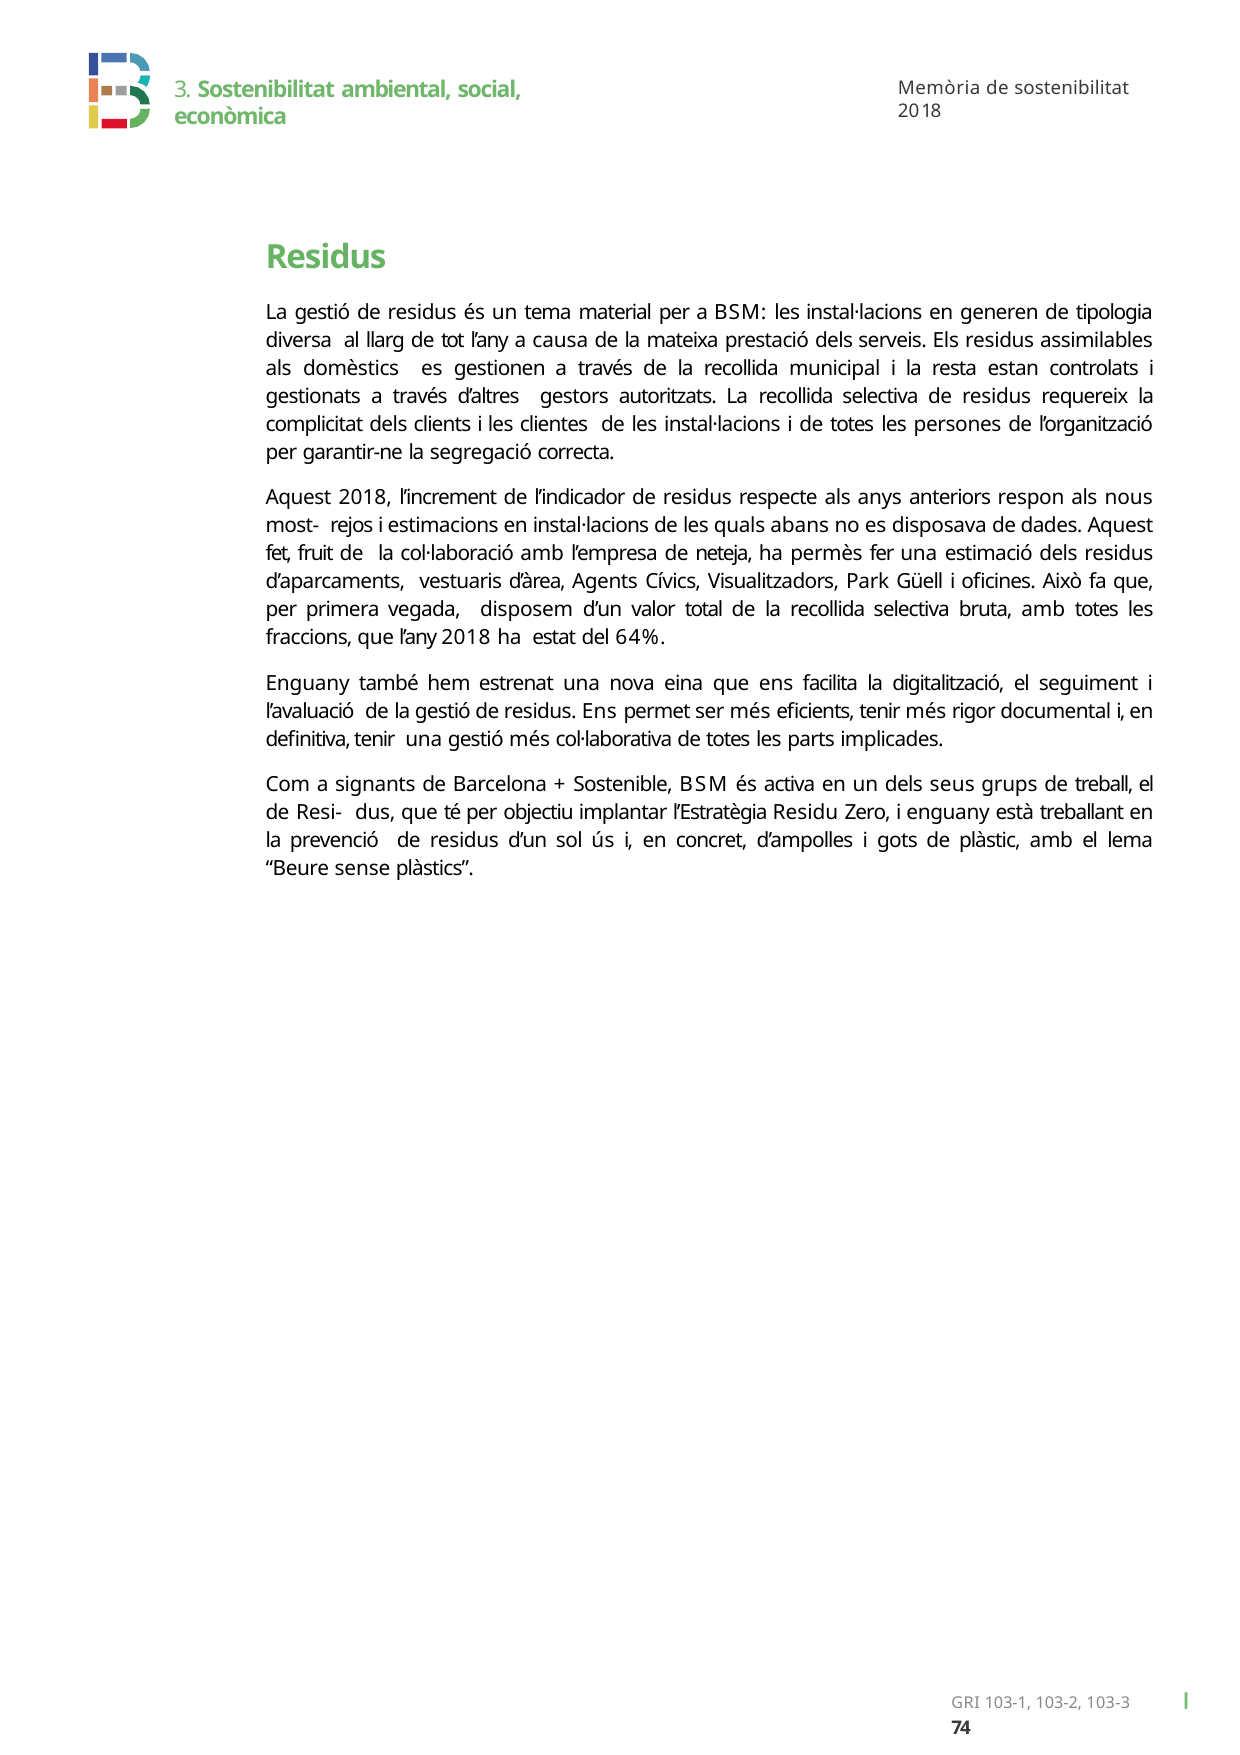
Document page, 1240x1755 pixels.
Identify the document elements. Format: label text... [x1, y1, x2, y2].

text_box GRI 103-1, 103-2, 103-3 ı 74 [949, 1676, 1213, 1739]
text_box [88, 52, 154, 129]
text_box Memòria de sostenibilitat 2018 [895, 73, 1154, 121]
text_box Residus La gestió de residus és un tema material per a BSM: les instal·lacions en generen de tipologia diversa al llarg de tot l’any a causa de la mateixa prestació dels serveis. Els residus assimilables als domèstics es gestionen a través de la recollida municipal i la resta estan controlats i gestionats a través d’altres gestors autoritzats. La recollida selectiva de residus requereix la complicitat dels clients i les clientes de les instal·lacions i de totes les persones de l’organització per garantir-ne la segregació correcta. Aquest 2018, l’increment de l’indicador de residus respecte als anys anteriors respon als nous most- rejos i estimacions en instal·lacions de les quals abans no es disposava de dades. Aquest fet, fruit de la col·laboració amb l’empresa de neteja, ha permès fer una estimació dels residus d’aparcaments, vestuaris d’àrea, Agents Cívics, Visualitzadors, Park Güell i oficines. Això fa que, per primera vegada, disposem d’un valor total de la recollida selectiva bruta, amb totes les fraccions, que l’any 2018 ha estat del 64%. Enguany també hem estrenat una nova eina que ens facilita la digitalització, el seguiment i l’avaluació de la gestió de residus. Ens permet ser més eficients, tenir més rigor documental i, en definitiva, tenir una gestió més col·laborativa de totes les parts implicades. Com a signants de Barcelona + Sostenible, BSM és activa en un dels seus grups de treball, el de Resi- dus, que té per objectiu implantar l’Estratègia Residu Zero, i enguany està treballant en la prevenció de residus d’un sol ús i, en concret, d’ampolles i gots de plàstic, amb el lema “Beure sense plàstics”. [263, 232, 1154, 880]
text_box 3. Sostenibilitat ambiental, social, econòmica [172, 72, 631, 130]
